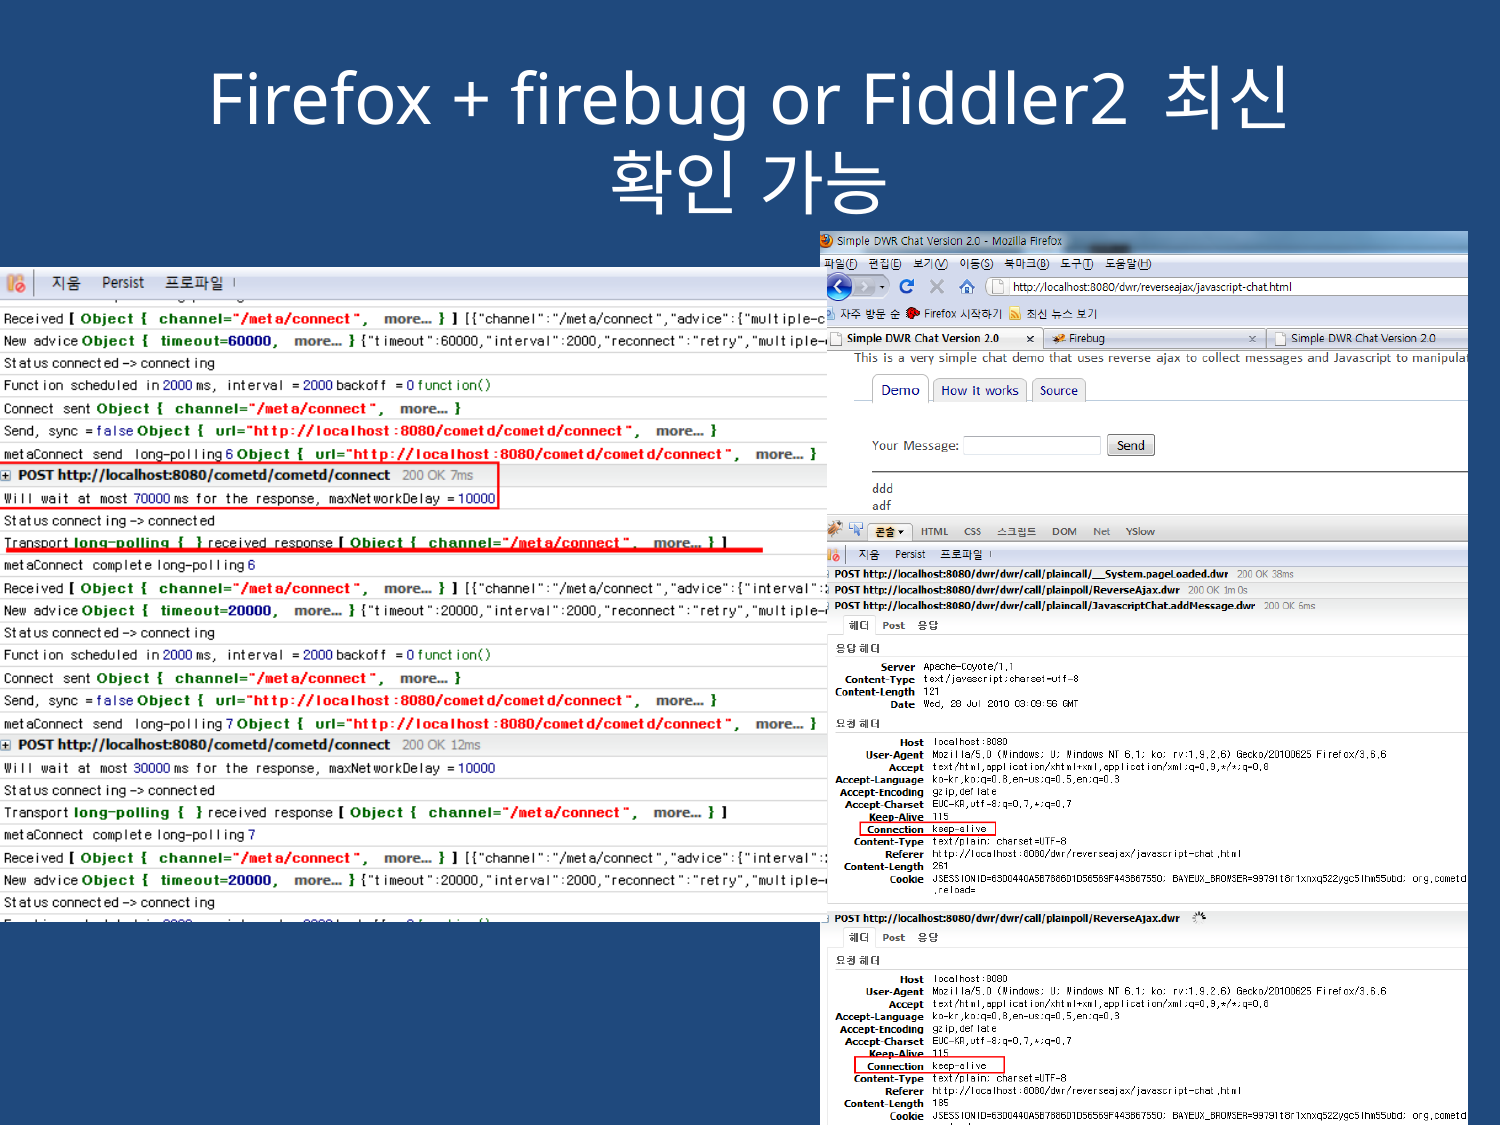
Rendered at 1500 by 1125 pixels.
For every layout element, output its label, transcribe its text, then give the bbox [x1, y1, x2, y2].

title Firefox + firebug or Fiddler2 최신 확인 가능 [75, 45, 1425, 233]
picture [0, 231, 1468, 1125]
